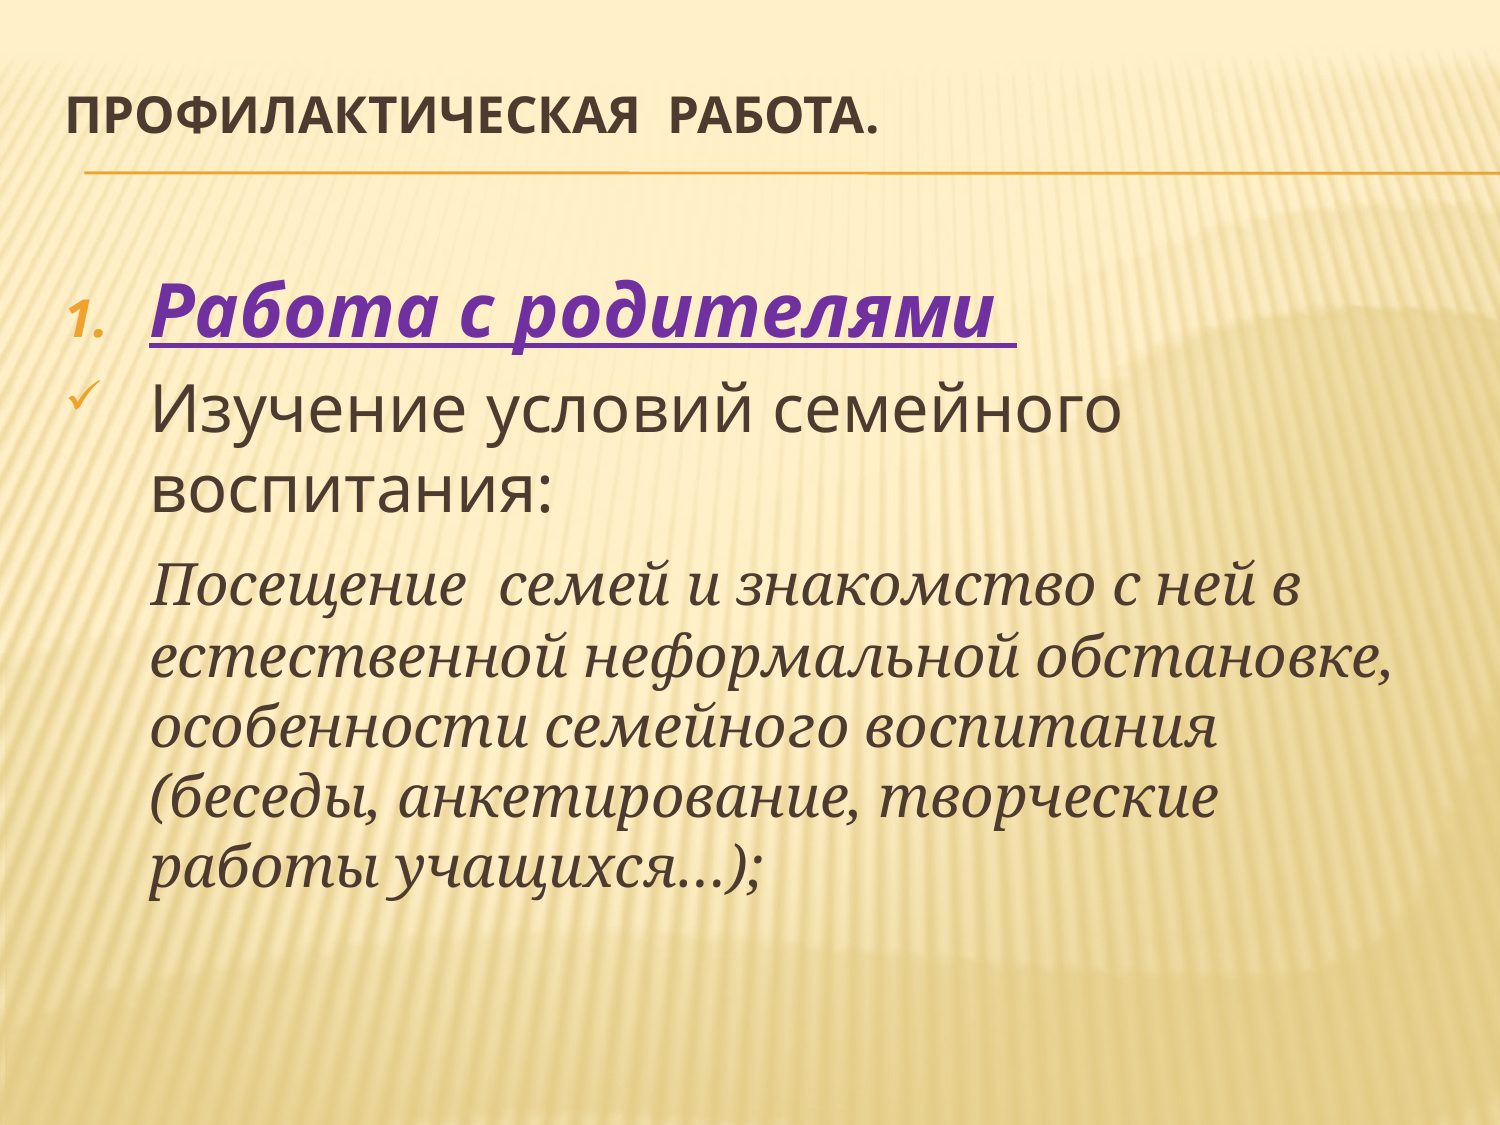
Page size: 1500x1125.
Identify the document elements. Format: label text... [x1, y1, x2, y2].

list Работа с родителями Изучение условий семейного воспитания: Посещение семей и знакомство с ней в естественной неформальной обстановке, особенности семейного воспитания (беседы, анкетирование, творческие работы учащихся…); [50, 254, 1475, 998]
title Профилактическая работа. [50, 75, 1475, 213]
